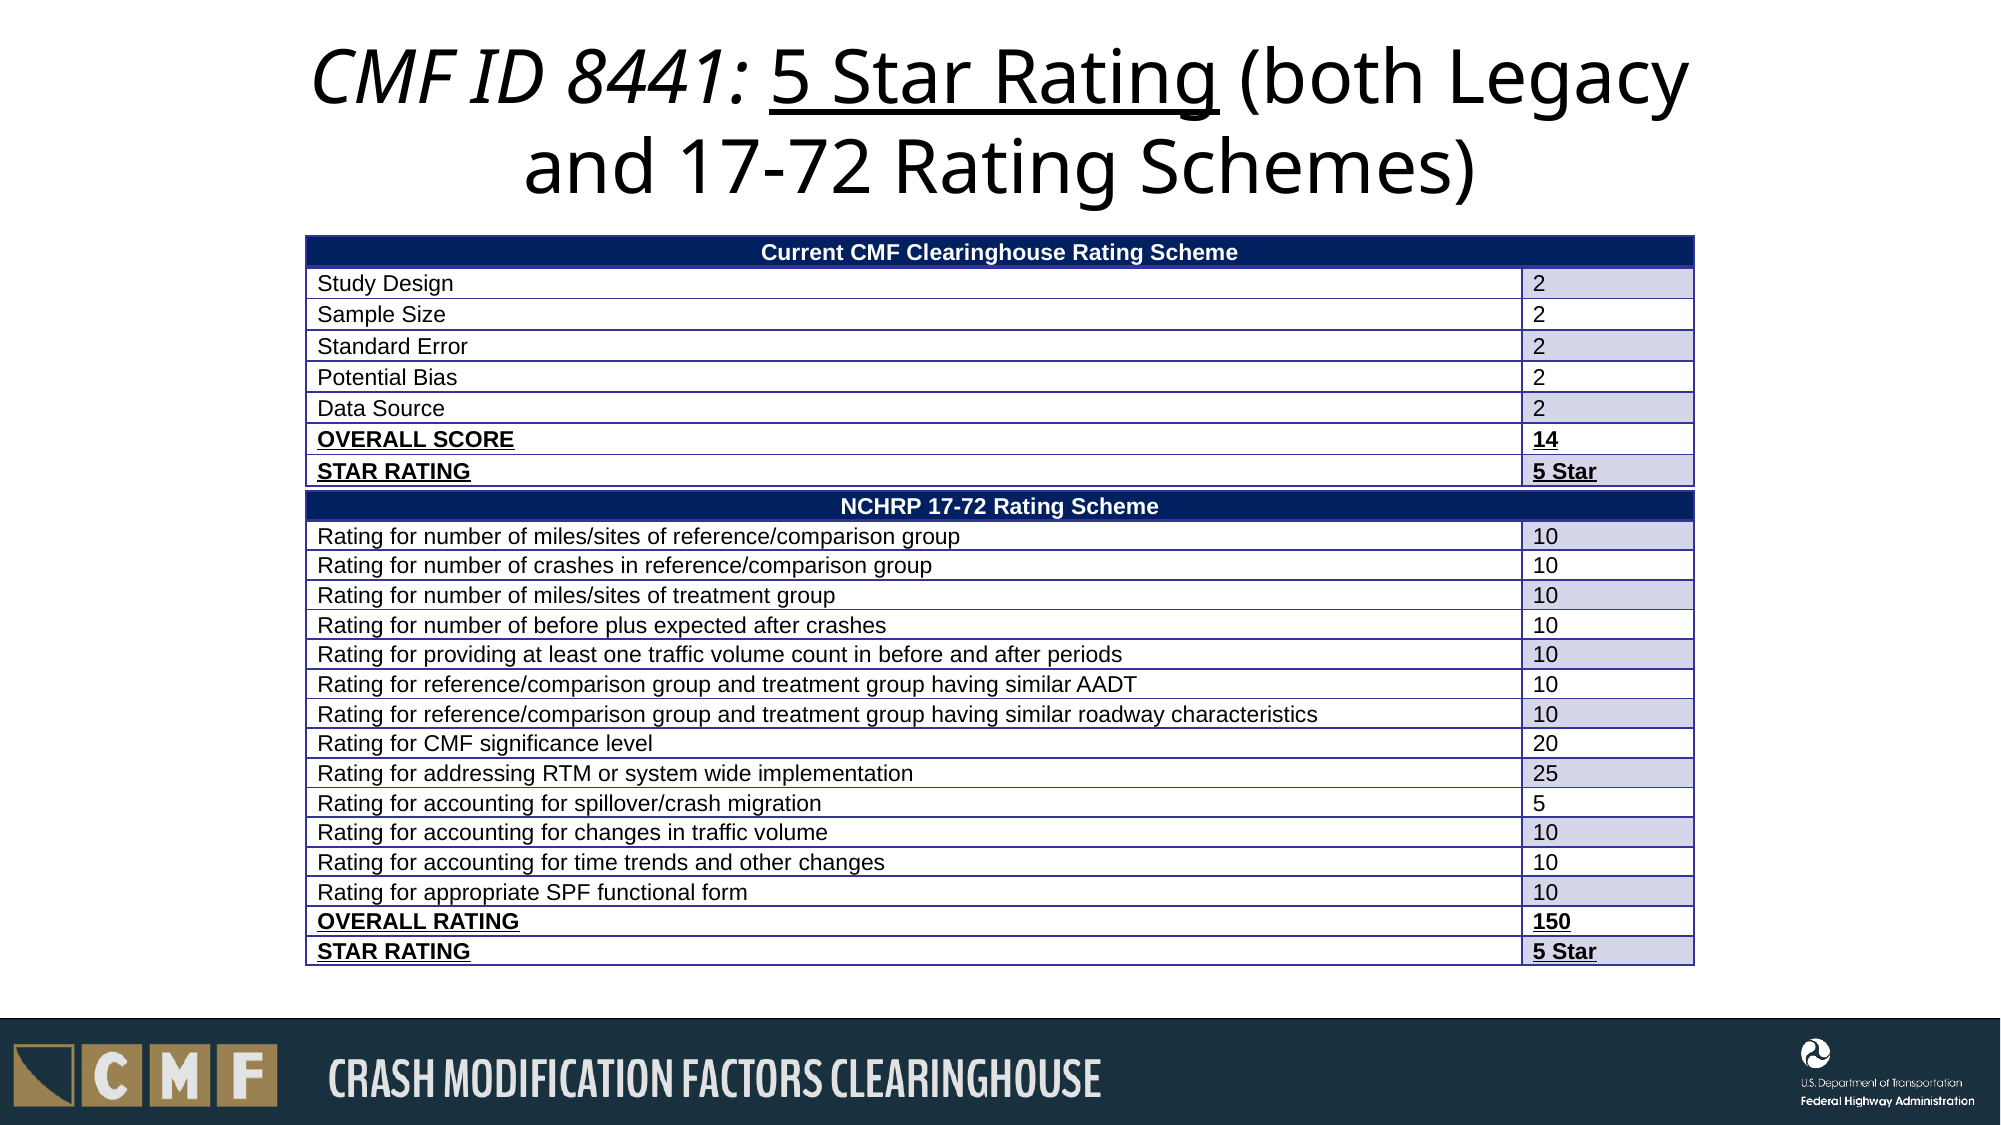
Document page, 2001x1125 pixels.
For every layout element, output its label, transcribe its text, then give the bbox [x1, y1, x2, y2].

table_header Current CMF Clearinghouse Rating Scheme [307, 237, 1693, 265]
table_cell OVERALL SCORE [307, 424, 1521, 454]
table_cell 2 [1523, 393, 1693, 422]
table_cell 10 [1523, 818, 1693, 846]
table_cell Rating for accounting for time trends and other changes [307, 848, 1521, 875]
table_cell 10 [1523, 699, 1693, 727]
table_cell Rating for accounting for spillover/crash migration [307, 788, 1521, 816]
table_cell 5 Star [1523, 937, 1693, 964]
table_cell Rating for providing at least one traffic volume count in before and after periods [307, 640, 1521, 668]
table_cell STAR RATING [307, 455, 1521, 485]
table_cell 5 Star [1523, 455, 1693, 485]
table_cell STAR RATING [307, 937, 1521, 964]
table_cell Rating for number of miles/sites of treatment group [307, 581, 1521, 609]
table_cell 2 [1523, 362, 1693, 391]
table_cell Study Design [307, 269, 1521, 298]
table_cell Rating for accounting for changes in traffic volume [307, 818, 1521, 846]
table_cell 10 [1523, 581, 1693, 609]
table_cell Rating for appropriate SPF functional form [307, 877, 1521, 905]
table_cell Standard Error [307, 331, 1521, 360]
table_cell 2 [1523, 331, 1693, 360]
table_cell Rating for number of miles/sites of reference/comparison group [307, 522, 1521, 549]
table_cell 2 [1523, 269, 1693, 298]
table_cell 2 [1523, 299, 1693, 329]
table_cell 20 [1523, 729, 1693, 757]
table_cell 10 [1523, 670, 1693, 698]
table_cell 10 [1523, 640, 1693, 668]
table_cell 10 [1523, 877, 1693, 905]
table_cell OVERALL RATING [307, 907, 1521, 935]
table_cell Rating for number of crashes in reference/comparison group [307, 551, 1521, 579]
table_cell Rating for number of before plus expected after crashes [307, 610, 1521, 638]
table_cell Rating for addressing RTM or system wide implementation [307, 759, 1521, 787]
table_cell 10 [1523, 610, 1693, 638]
table_cell Sample Size [307, 299, 1521, 329]
table_cell 10 [1523, 522, 1693, 549]
table_cell 10 [1523, 551, 1693, 579]
table_cell 5 [1523, 788, 1693, 816]
table_cell Potential Bias [307, 362, 1521, 391]
title CMF ID 8441: 5 Star Rating (both Legacy and 17-72 Rating Schemes) [249, 24, 1750, 213]
table_cell Rating for reference/comparison group and treatment group having similar AADT [307, 670, 1521, 698]
table_cell Rating for reference/comparison group and treatment group having similar roadway characteristics [307, 699, 1521, 727]
table_cell Data Source [307, 393, 1521, 422]
table_cell 14 [1523, 424, 1693, 454]
table_cell Rating for CMF significance level [307, 729, 1521, 757]
picture [0, 1018, 2001, 1125]
table_cell 150 [1523, 907, 1693, 935]
table_header NCHRP 17-72 Rating Scheme [307, 492, 1693, 519]
table_cell 25 [1523, 759, 1693, 787]
table_cell 10 [1523, 848, 1693, 875]
